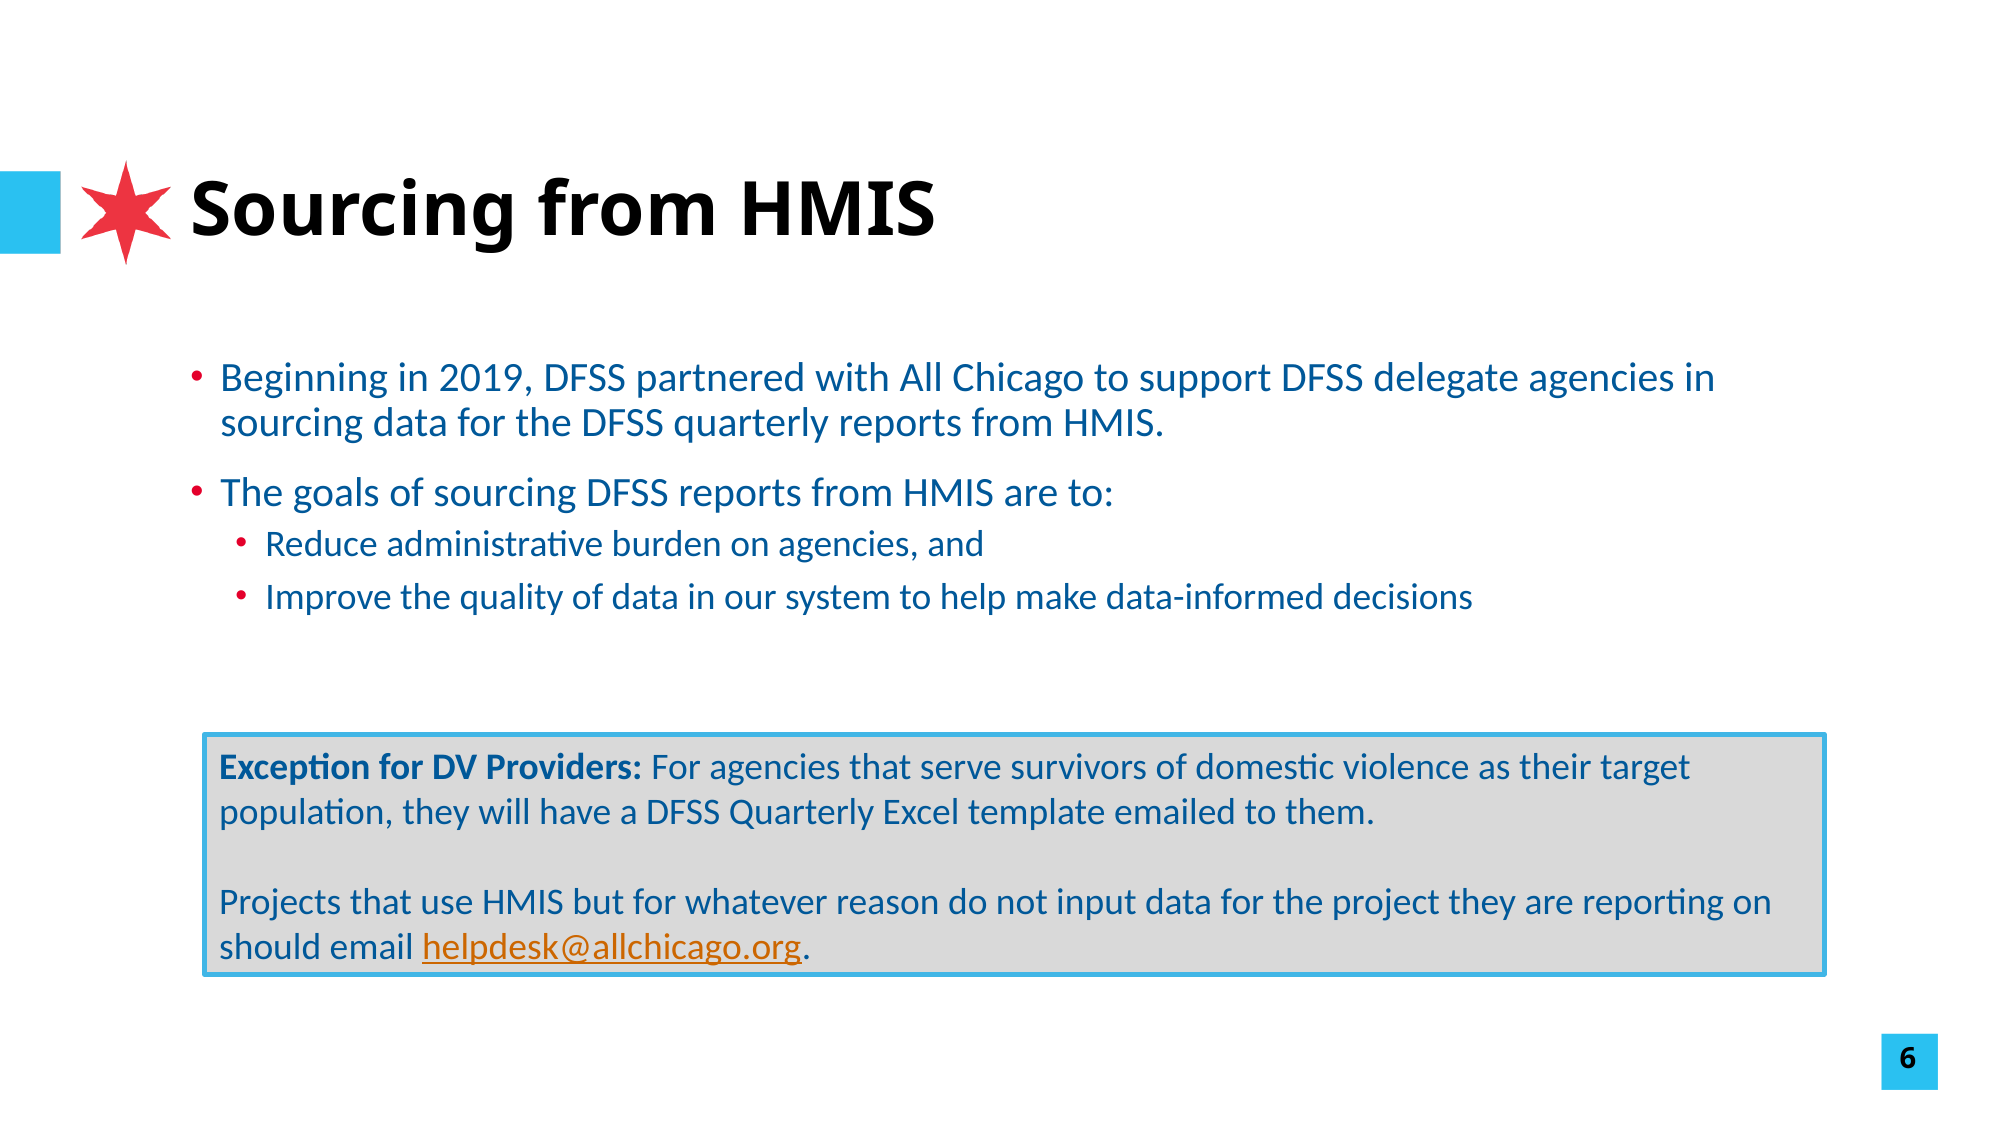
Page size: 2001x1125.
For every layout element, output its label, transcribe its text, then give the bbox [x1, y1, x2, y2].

text_box Exception for DV Providers: For agencies that serve survivors of domestic violence as their target population, they will have a DFSS Quarterly Excel template emailed to them. Projects that use HMIS but for whatever reason do not input data for the project they are reporting on should email helpdesk@allchicago.org. [204, 734, 1825, 975]
list Beginning in 2019, DFSS partnered with All Chicago to support DFSS delegate agencies in sourcing data for the DFSS quarterly reports from HMIS. The goals of sourcing DFSS reports from HMIS are to: Reduce administrative burden on agencies, and Improve the quality of data in our system to help make data-informed decisions [175, 348, 1826, 1013]
slide_number 6 [1855, 1028, 1961, 1089]
title Sourcing from HMIS [175, 79, 1826, 344]
picture [0, 160, 171, 265]
